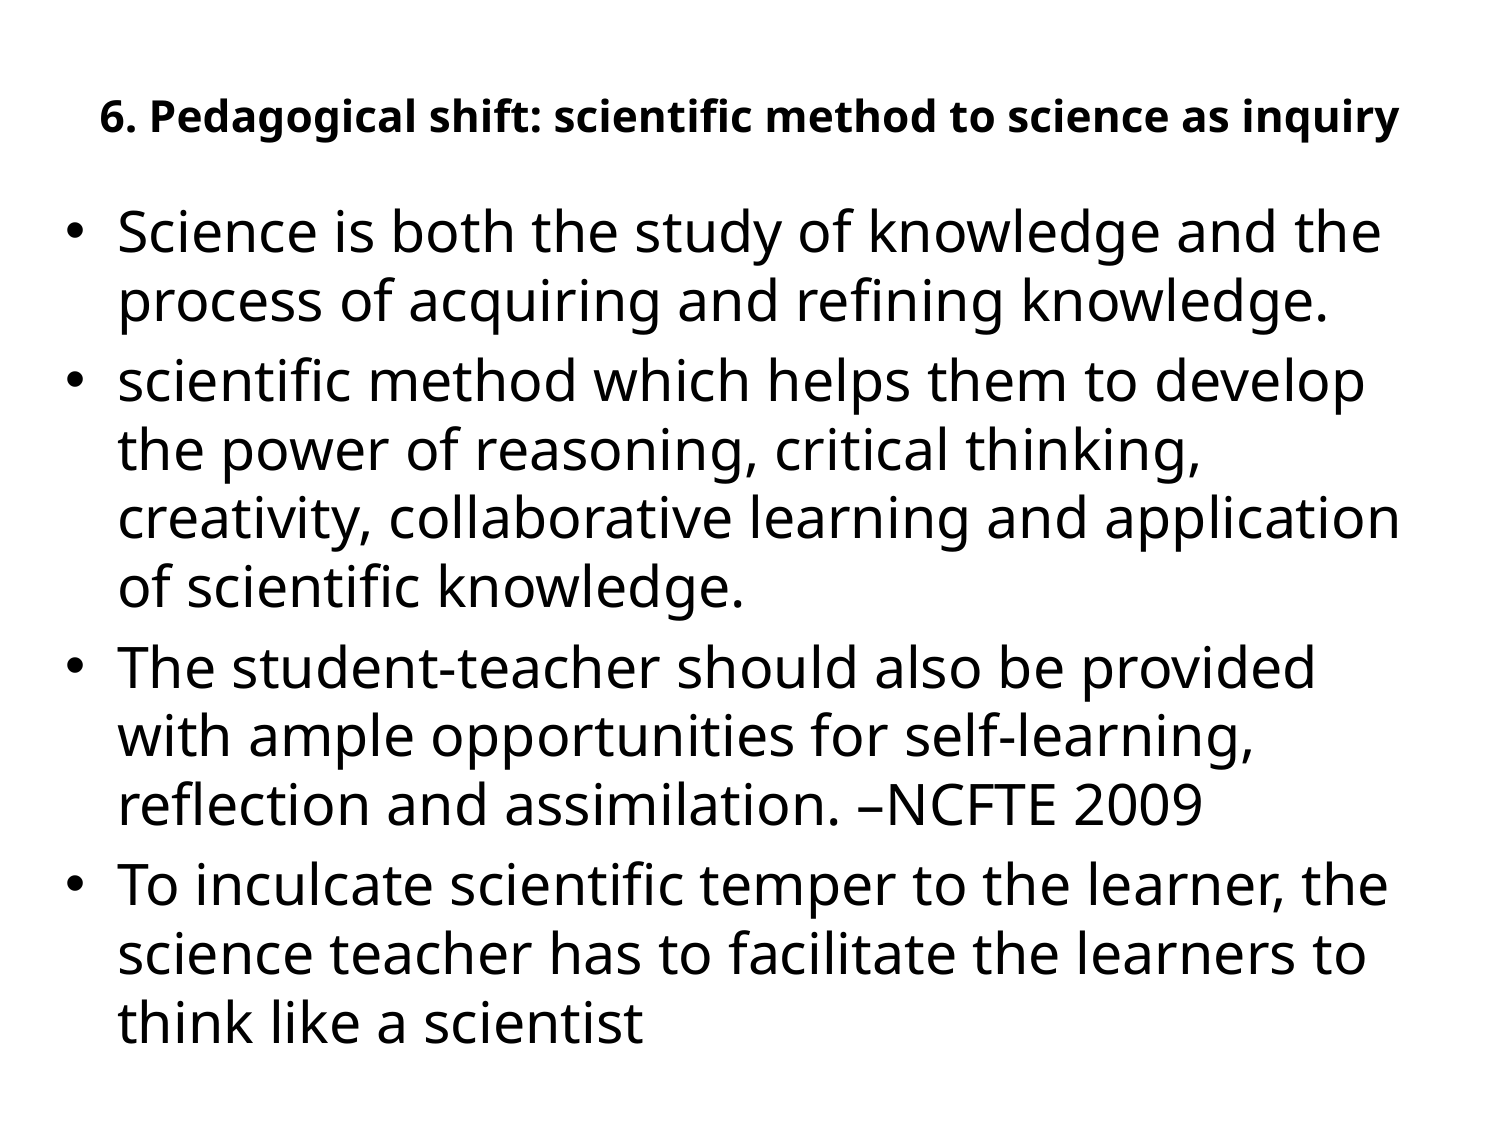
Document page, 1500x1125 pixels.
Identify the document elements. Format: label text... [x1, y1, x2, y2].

title 6. Pedagogical shift: scientific method to science as inquiry [75, 62, 1425, 187]
list Science is both the study of knowledge and the process of acquiring and refining knowledge. scientific method which helps them to develop the power of reasoning, critical thinking, creativity, collaborative learning and application of scientific knowledge. The student-teacher should also be provided with ample opportunities for self-learning, reflection and assimilation. –NCFTE 2009 To inculcate scientific temper to the learner, the science teacher has to facilitate the learners to think like a scientist [50, 187, 1450, 1075]
